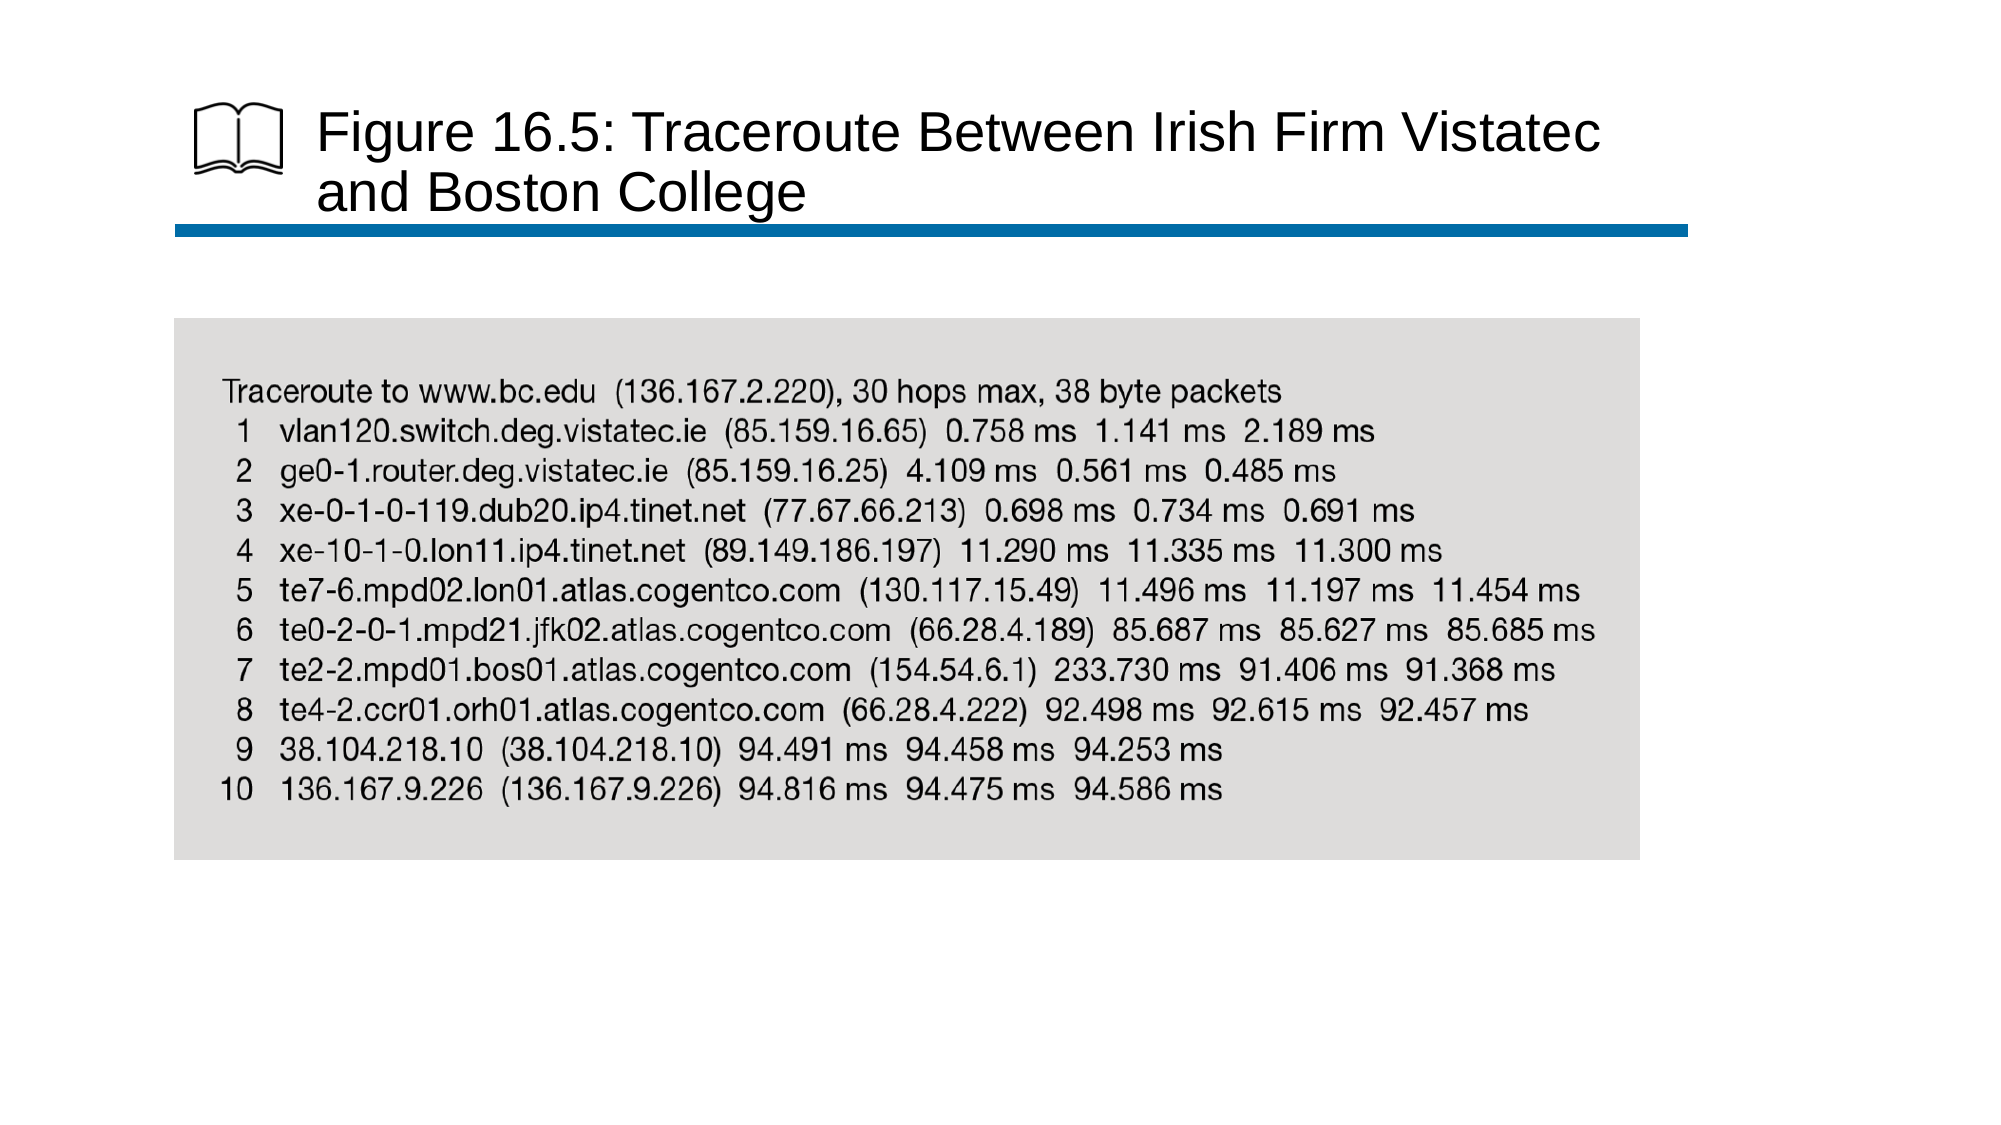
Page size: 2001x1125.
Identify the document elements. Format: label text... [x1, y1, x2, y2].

text_box Figure 16.5: Traceroute Between Irish Firm Vistatec and Boston College [301, 95, 1688, 251]
picture [174, 318, 1640, 860]
picture [194, 94, 283, 183]
